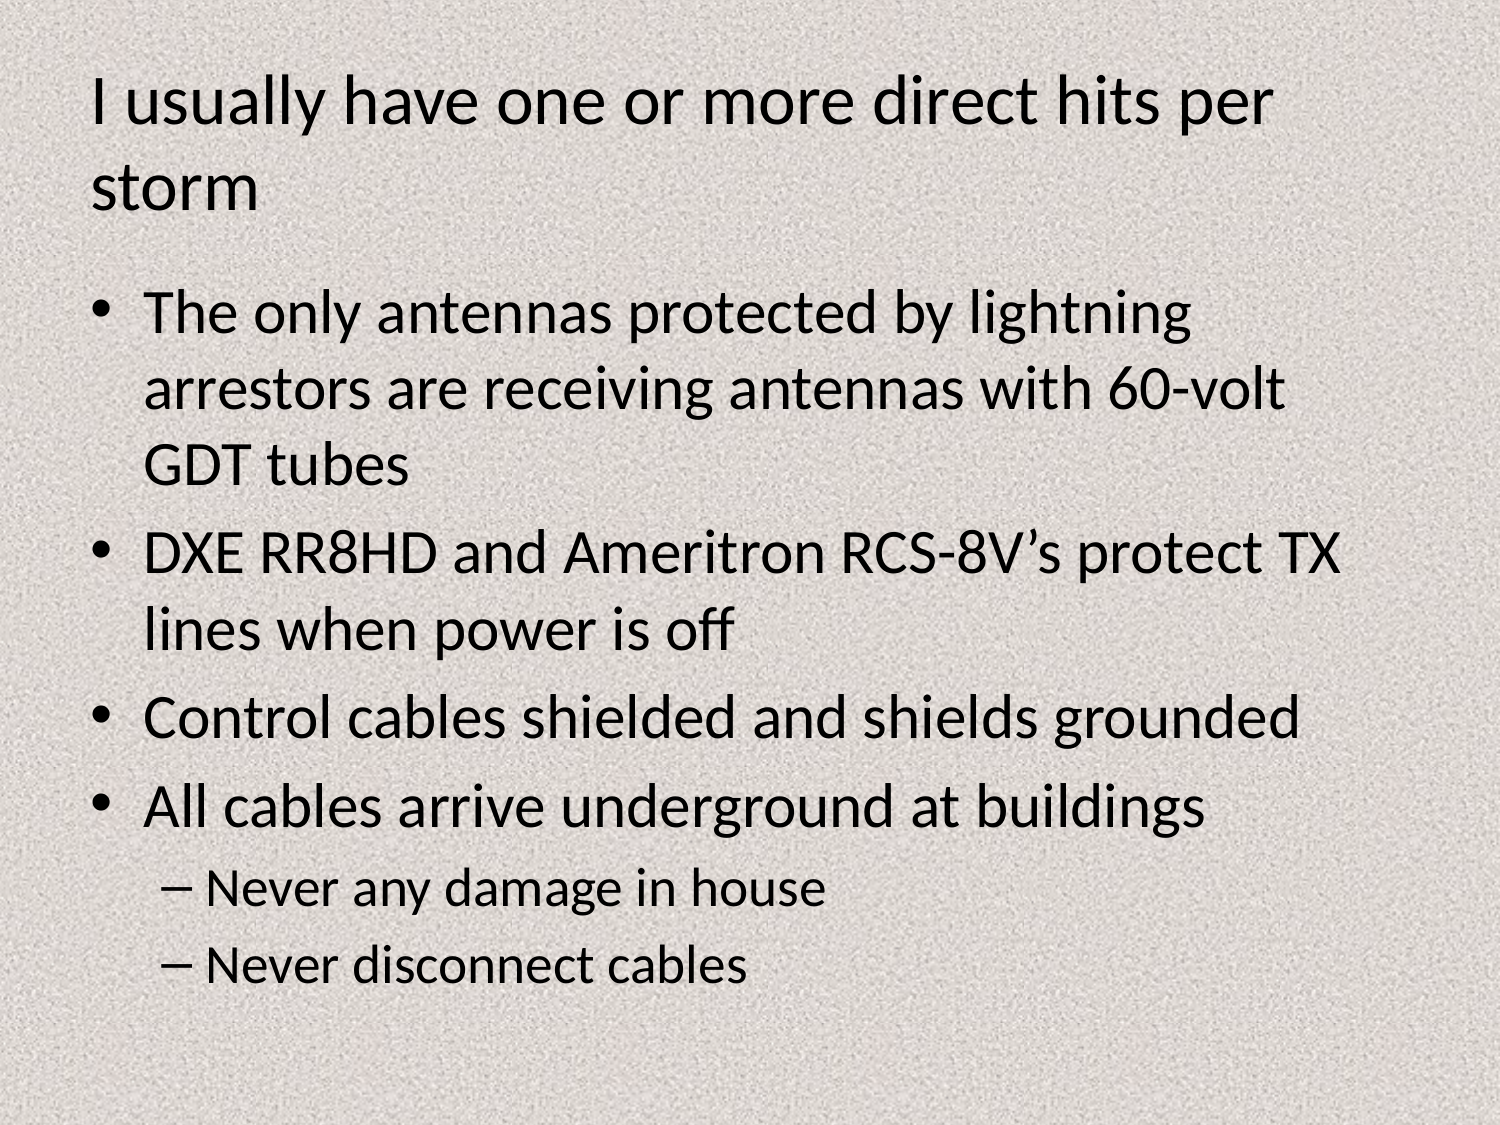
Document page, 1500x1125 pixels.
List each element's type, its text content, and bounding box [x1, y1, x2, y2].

list The only antennas protected by lightning arrestors are receiving antennas with 60-volt GDT tubes DXE RR8HD and Ameritron RCS-8V’s protect TX lines when power is off Control cables shielded and shields grounded All cables arrive underground at buildings Never any damage in house Never disconnect cables [75, 262, 1425, 1005]
title I usually have one or more direct hits per storm [75, 45, 1425, 233]
